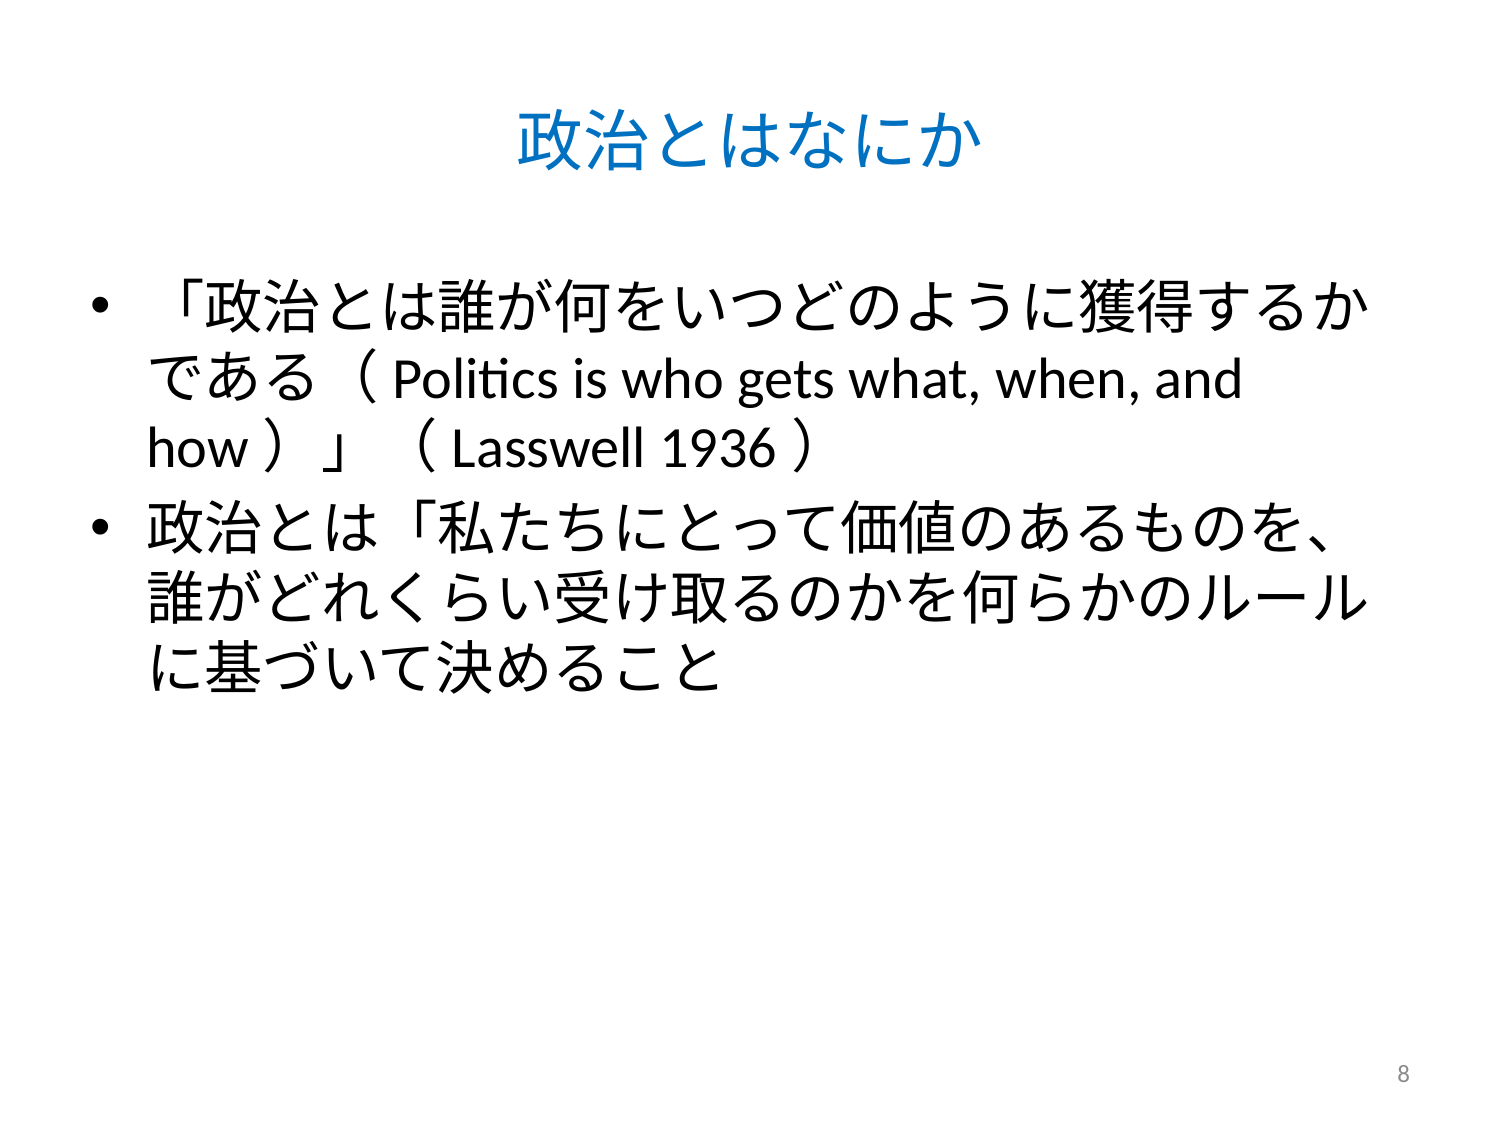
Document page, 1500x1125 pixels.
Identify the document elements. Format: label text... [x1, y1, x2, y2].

title 政治とはなにか [75, 45, 1425, 233]
slide_number 8 [1074, 1042, 1425, 1103]
list 「政治とは誰が何をいつどのように獲得するかである（Politics is who gets what, when, and how）」（Lasswell 1936） 政治とは「私たちにとって価値のあるものを、誰がどれくらい受け取るのかを何らかのルールに基づいて決めること [75, 262, 1425, 1005]
